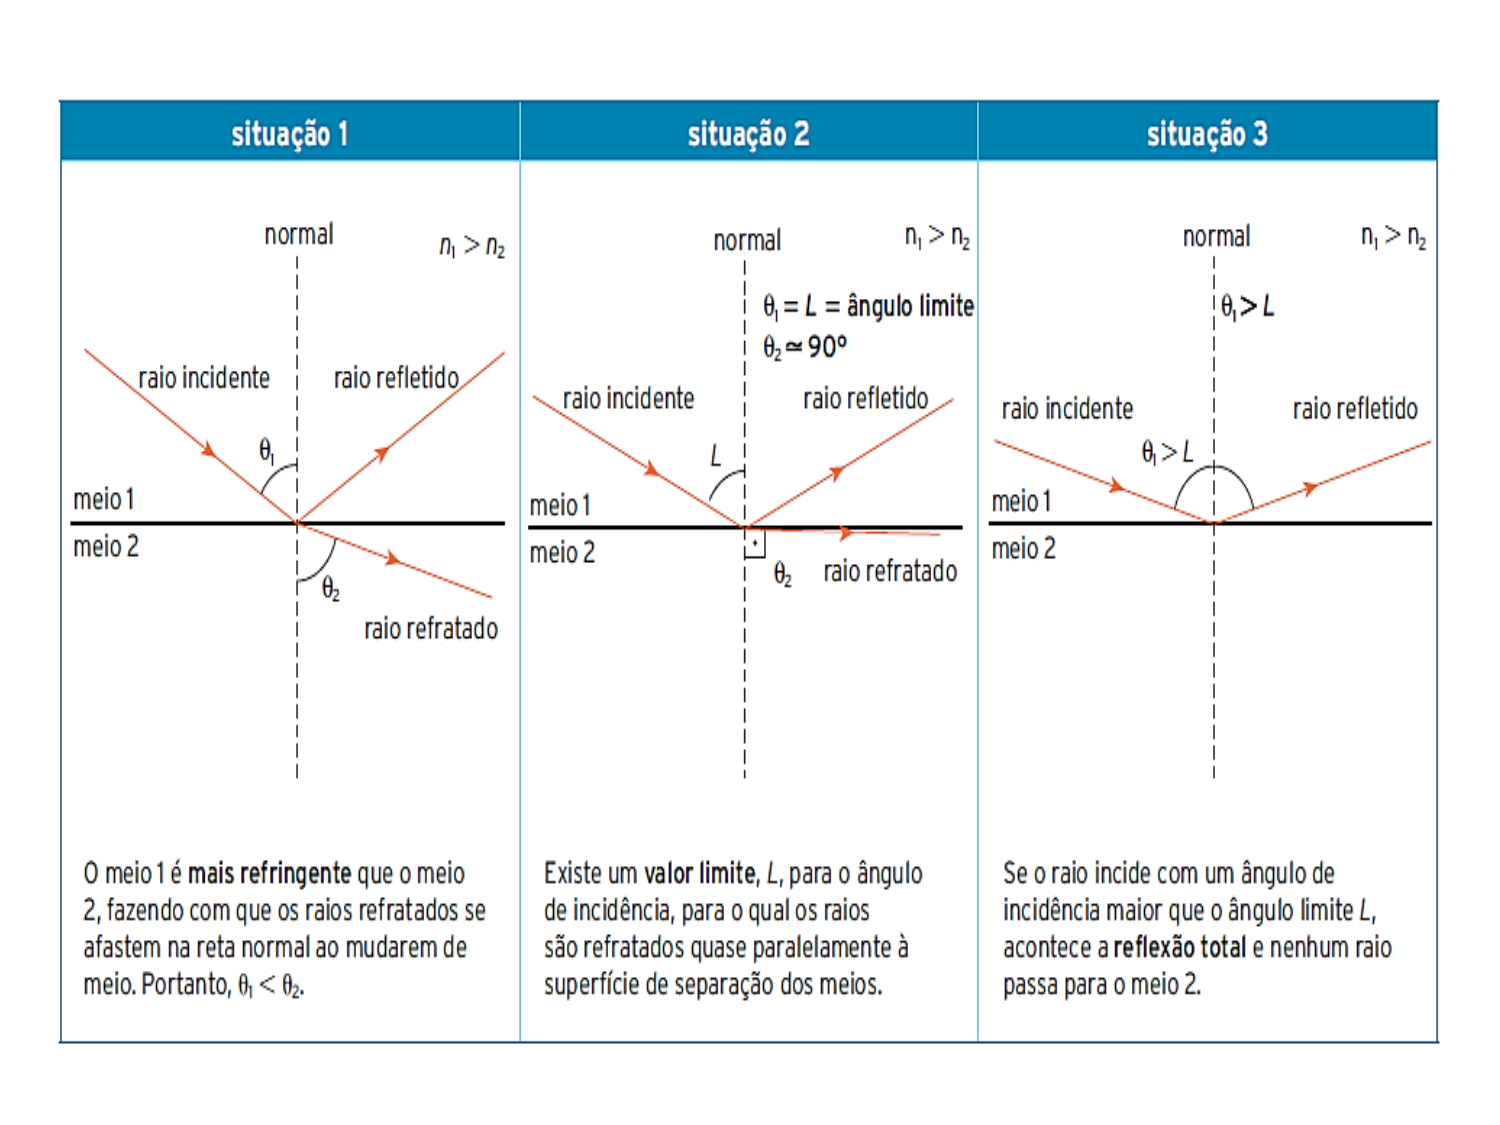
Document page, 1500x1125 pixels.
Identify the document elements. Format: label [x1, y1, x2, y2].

picture [17, 77, 1483, 1083]
